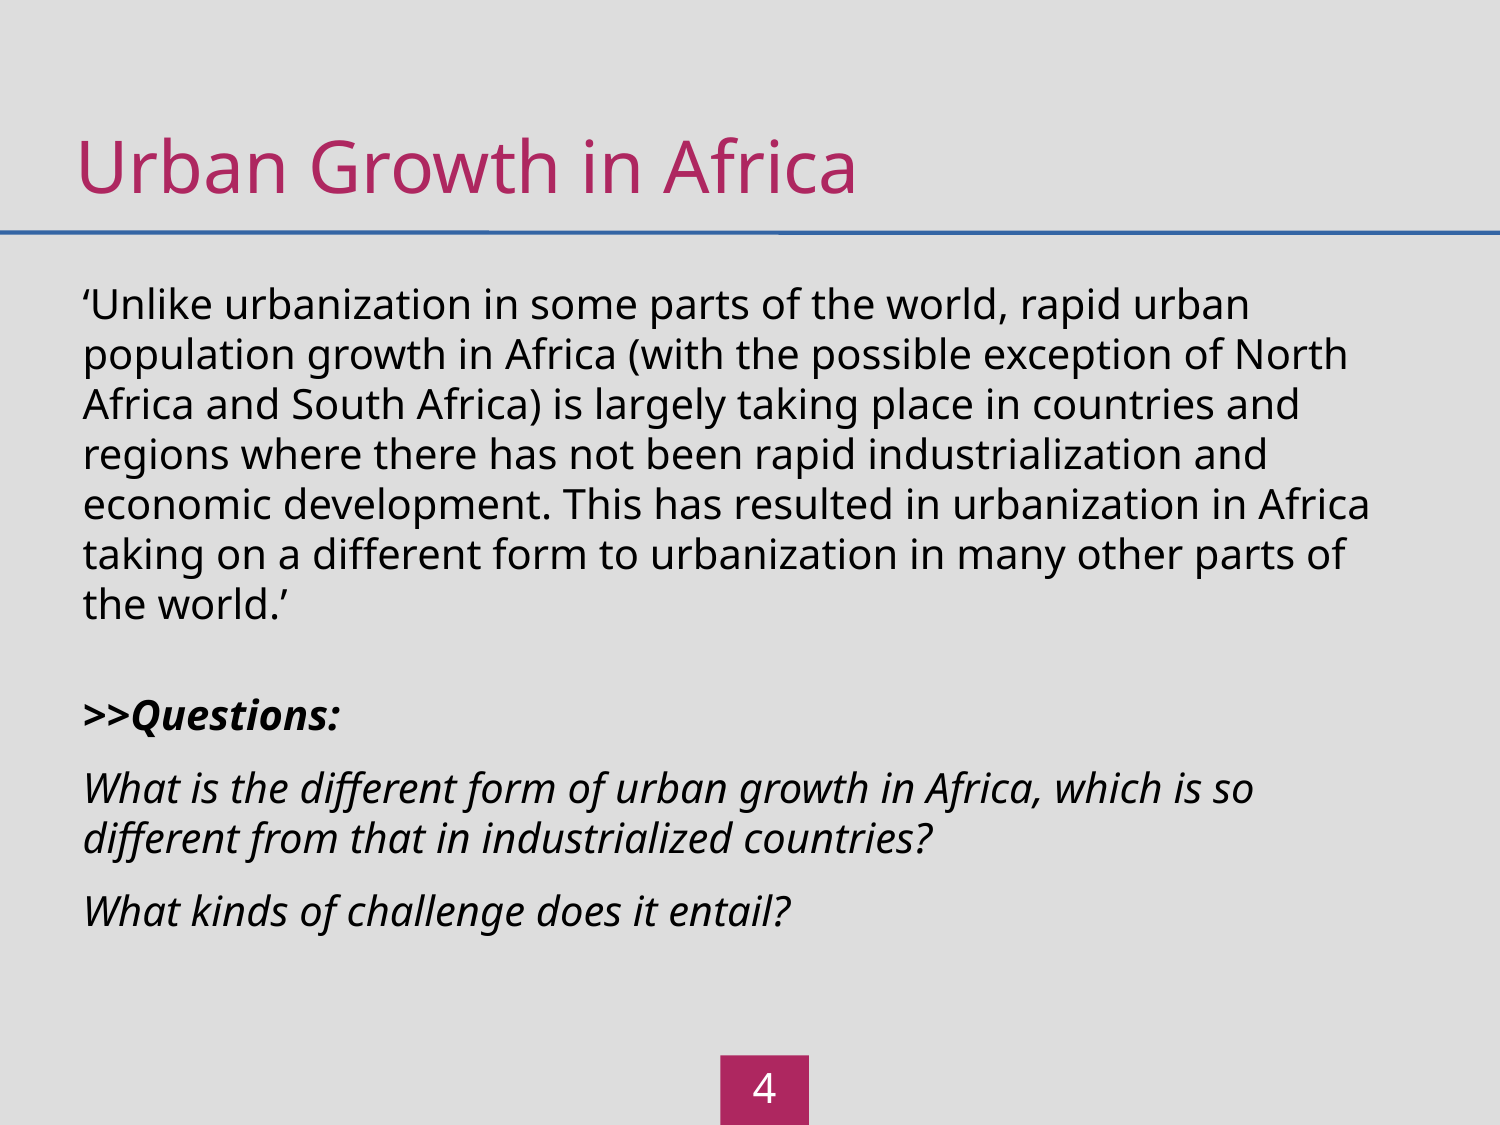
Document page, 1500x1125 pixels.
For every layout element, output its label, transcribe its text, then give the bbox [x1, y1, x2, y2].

text_box 4 [720, 1055, 809, 1125]
list ‘Unlike urbanization in some parts of the world, rapid urban population growth in Africa (with the possible exception of North Africa and South Africa) is largely taking place in countries and regions where there has not been rapid industrialization and economic development. This has resulted in urbanization in Africa taking on a different form to urbanization in many other parts of the world.’ >>Questions: What is the different form of urban growth in Africa, which is so different from that in industrialized countries? What kinds of challenge does it entail? [74, 269, 1426, 1013]
title Urban Growth in Africa [74, 111, 1426, 209]
